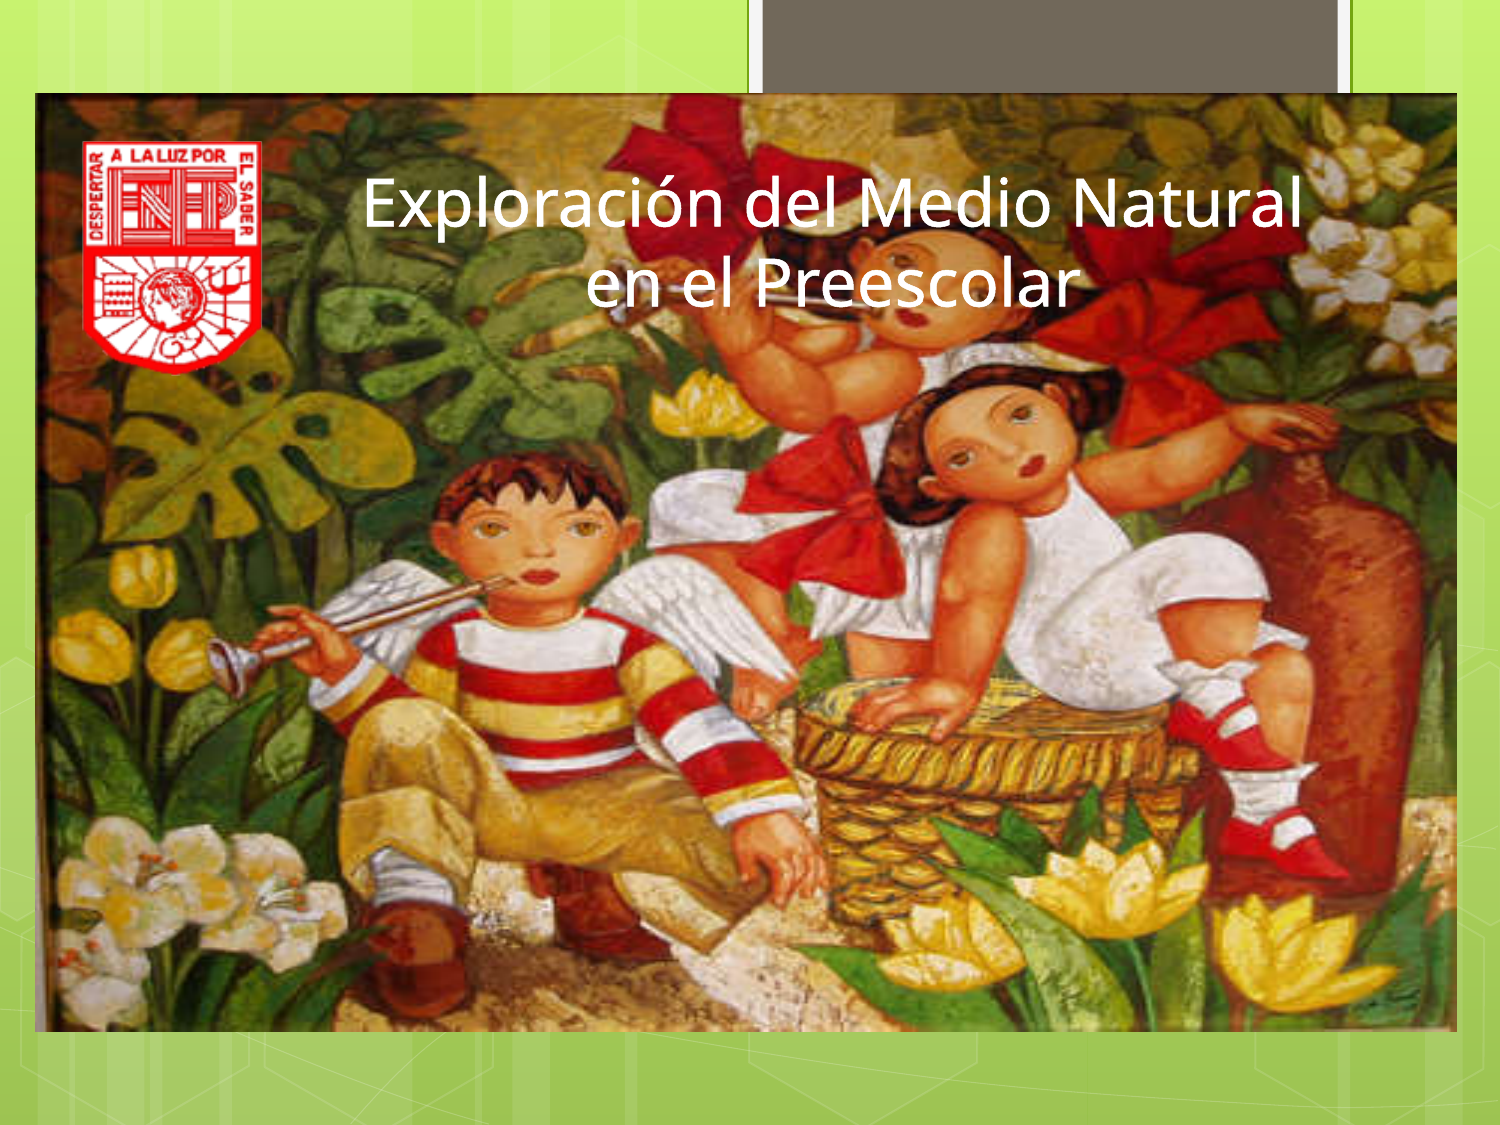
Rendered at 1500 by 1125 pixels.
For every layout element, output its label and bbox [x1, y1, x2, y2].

picture [0, 93, 1457, 1032]
